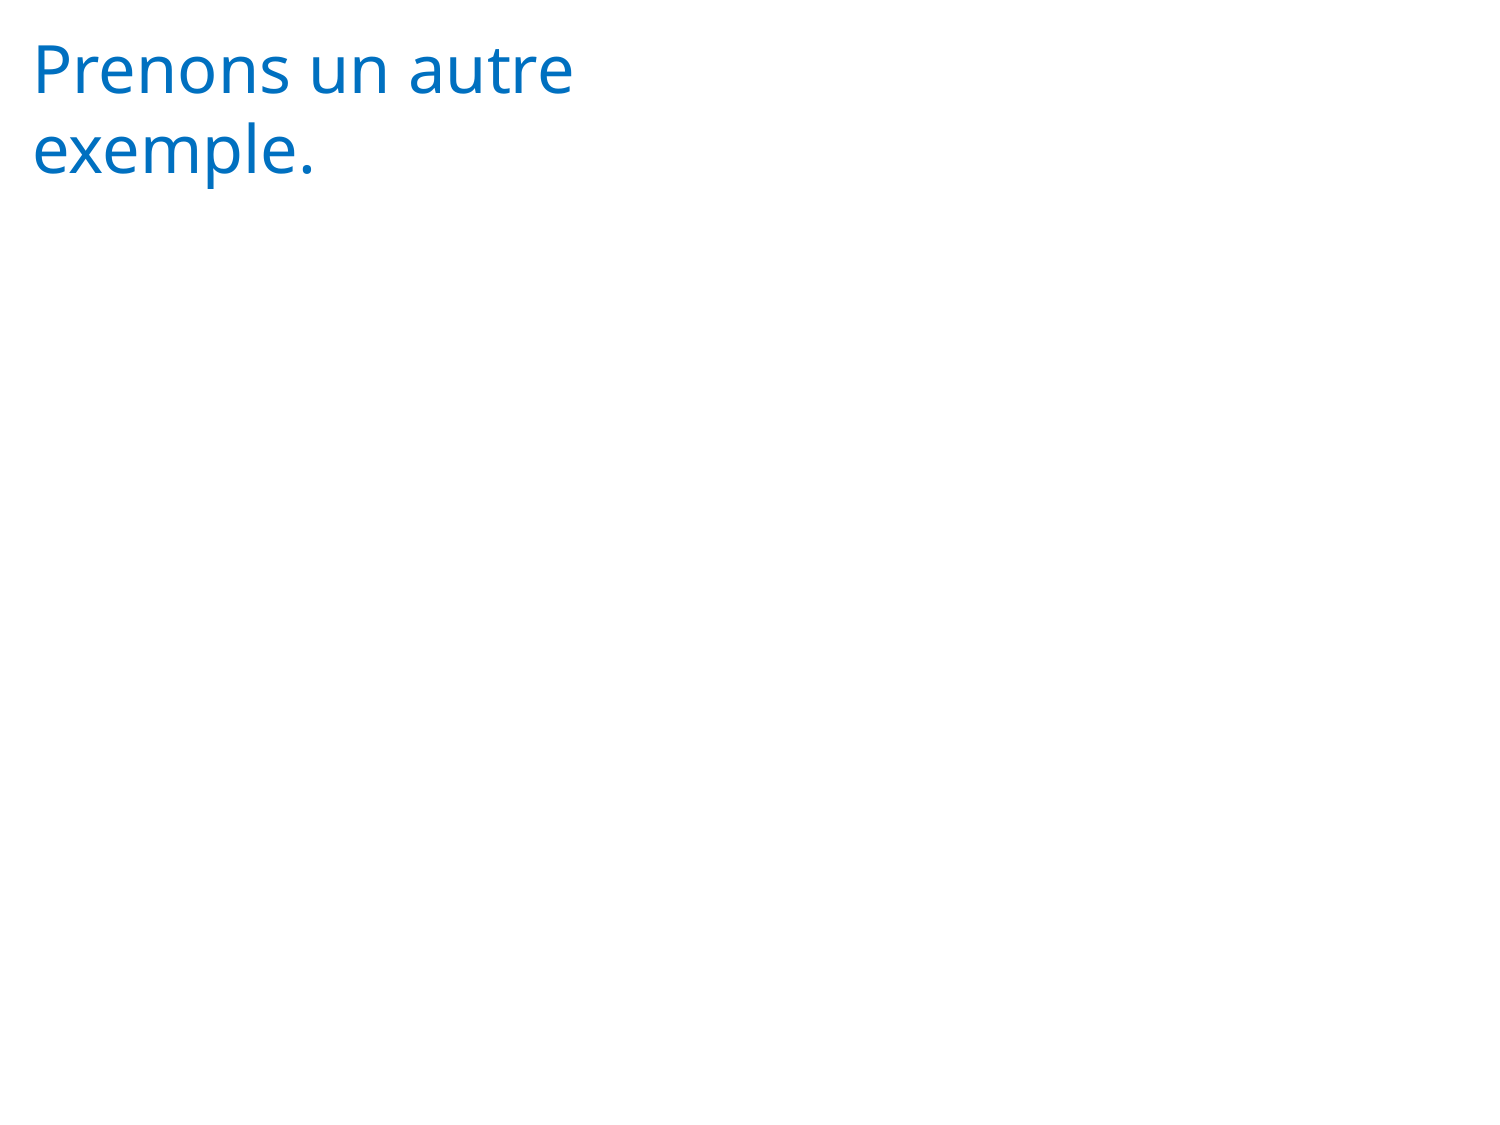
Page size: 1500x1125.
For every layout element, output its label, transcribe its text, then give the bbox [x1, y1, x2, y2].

text_box Prenons un autre exemple. [17, 19, 845, 194]
